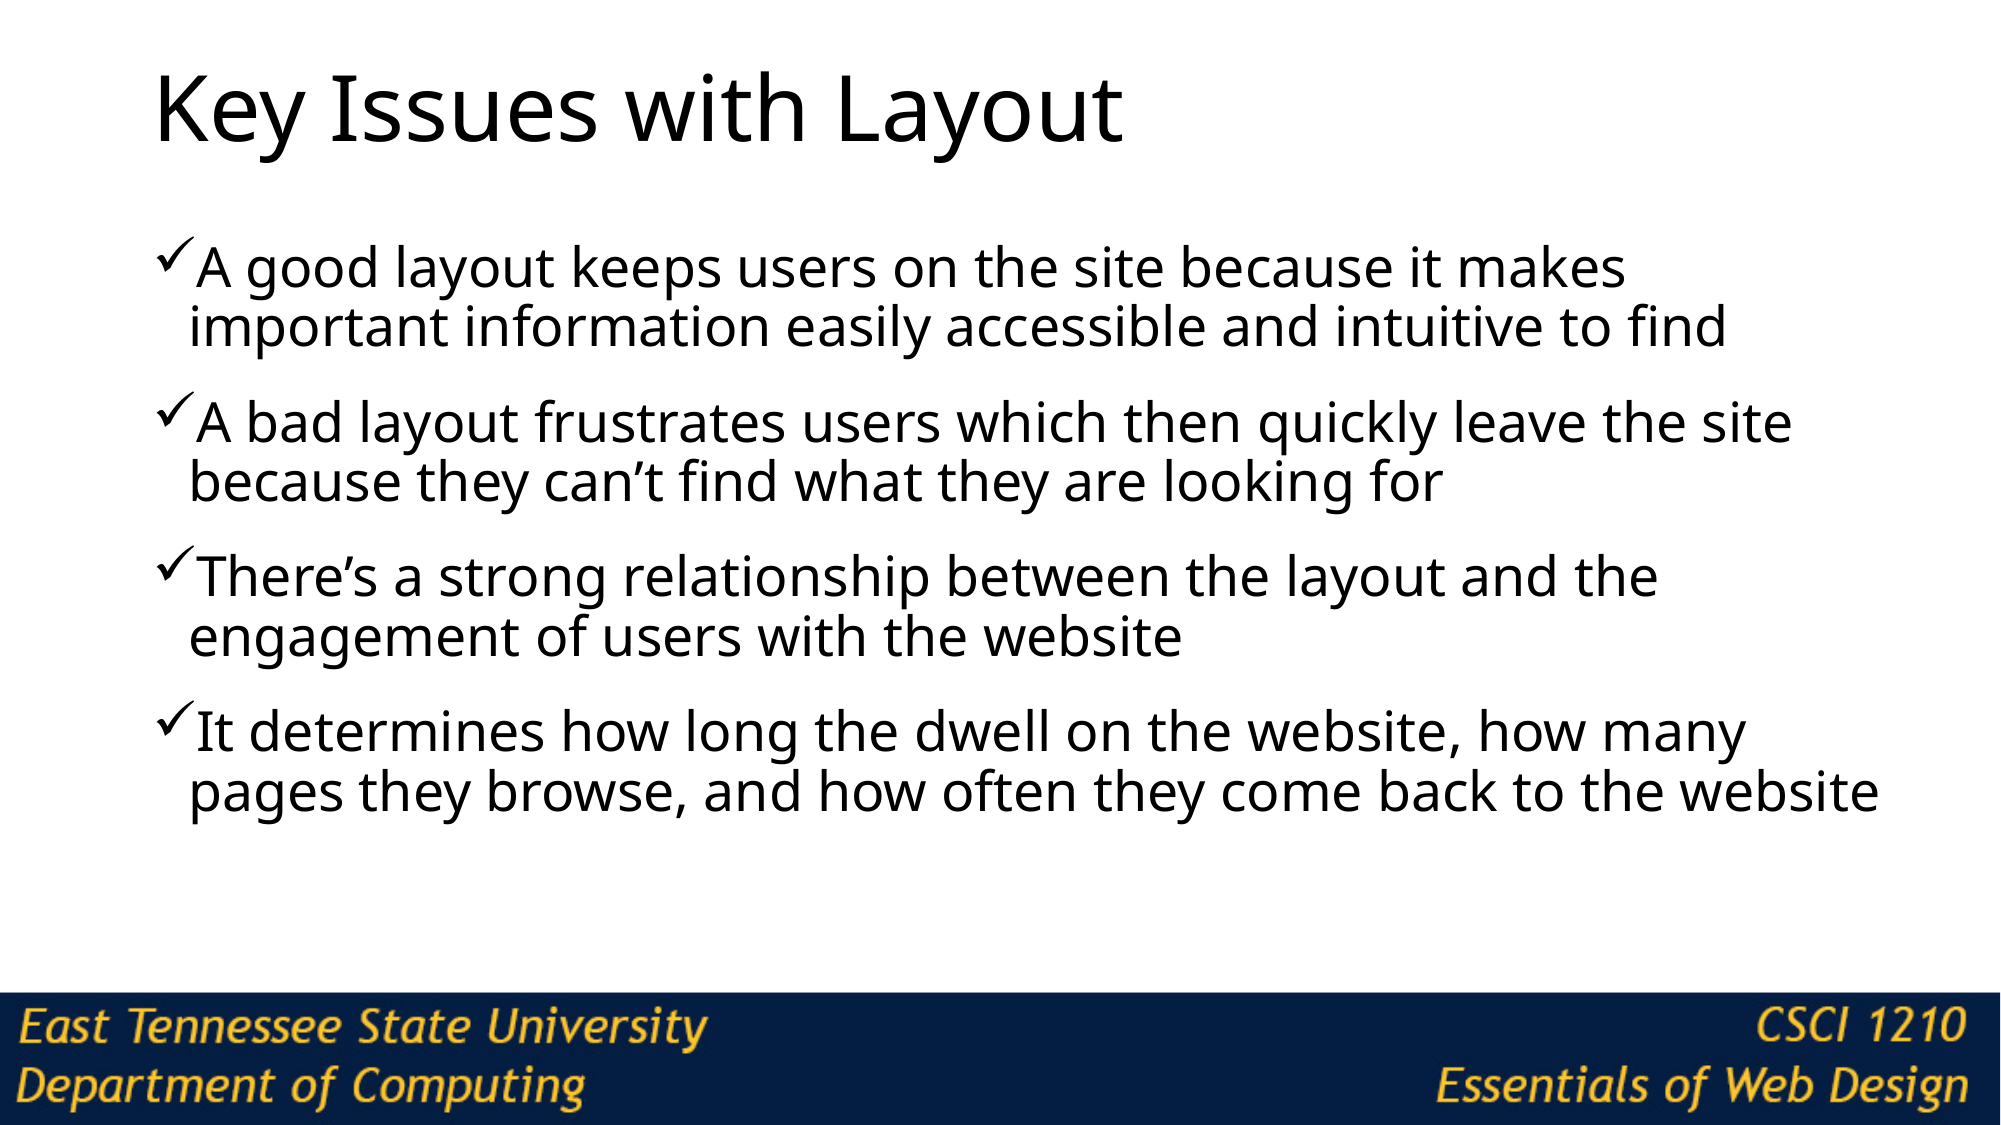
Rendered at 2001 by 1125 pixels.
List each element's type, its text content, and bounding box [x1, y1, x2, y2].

title Key Issues with Layout [137, 3, 1863, 221]
picture [0, 0, 2001, 1125]
list A good layout keeps users on the site because it makes important information easily accessible and intuitive to find A bad layout frustrates users which then quickly leave the site because they can’t find what they are looking for There’s a strong relationship between the layout and the engagement of users with the website It determines how long the dwell on the website, how many pages they browse, and how often they come back to the website [137, 232, 1919, 869]
